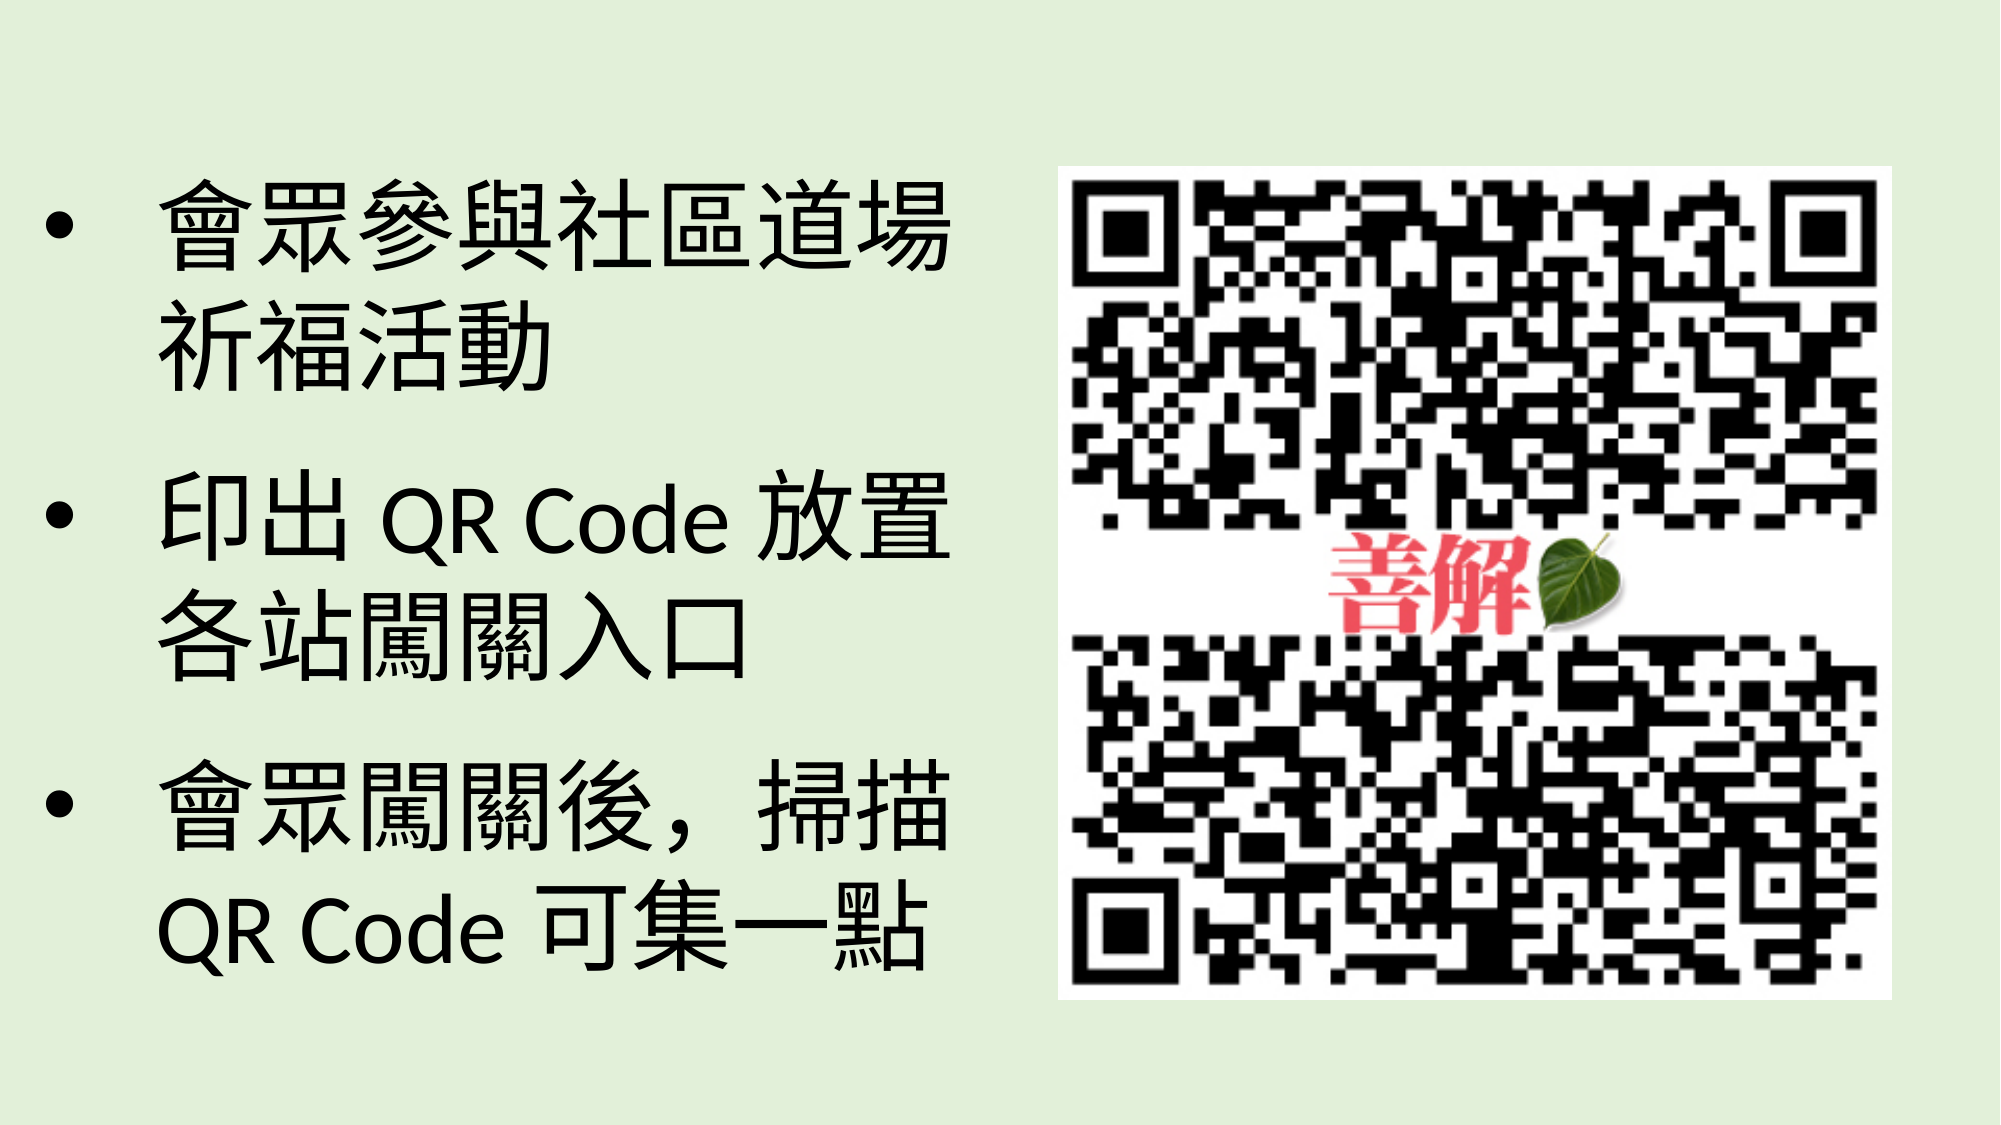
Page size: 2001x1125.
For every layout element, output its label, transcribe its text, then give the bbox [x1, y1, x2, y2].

picture [1058, 166, 1892, 1000]
text_box 會眾參與社區道場祈福活動 印出QR Code放置各站闖關入口 會眾闖關後，掃描QR Code可集一點 [28, 156, 974, 991]
